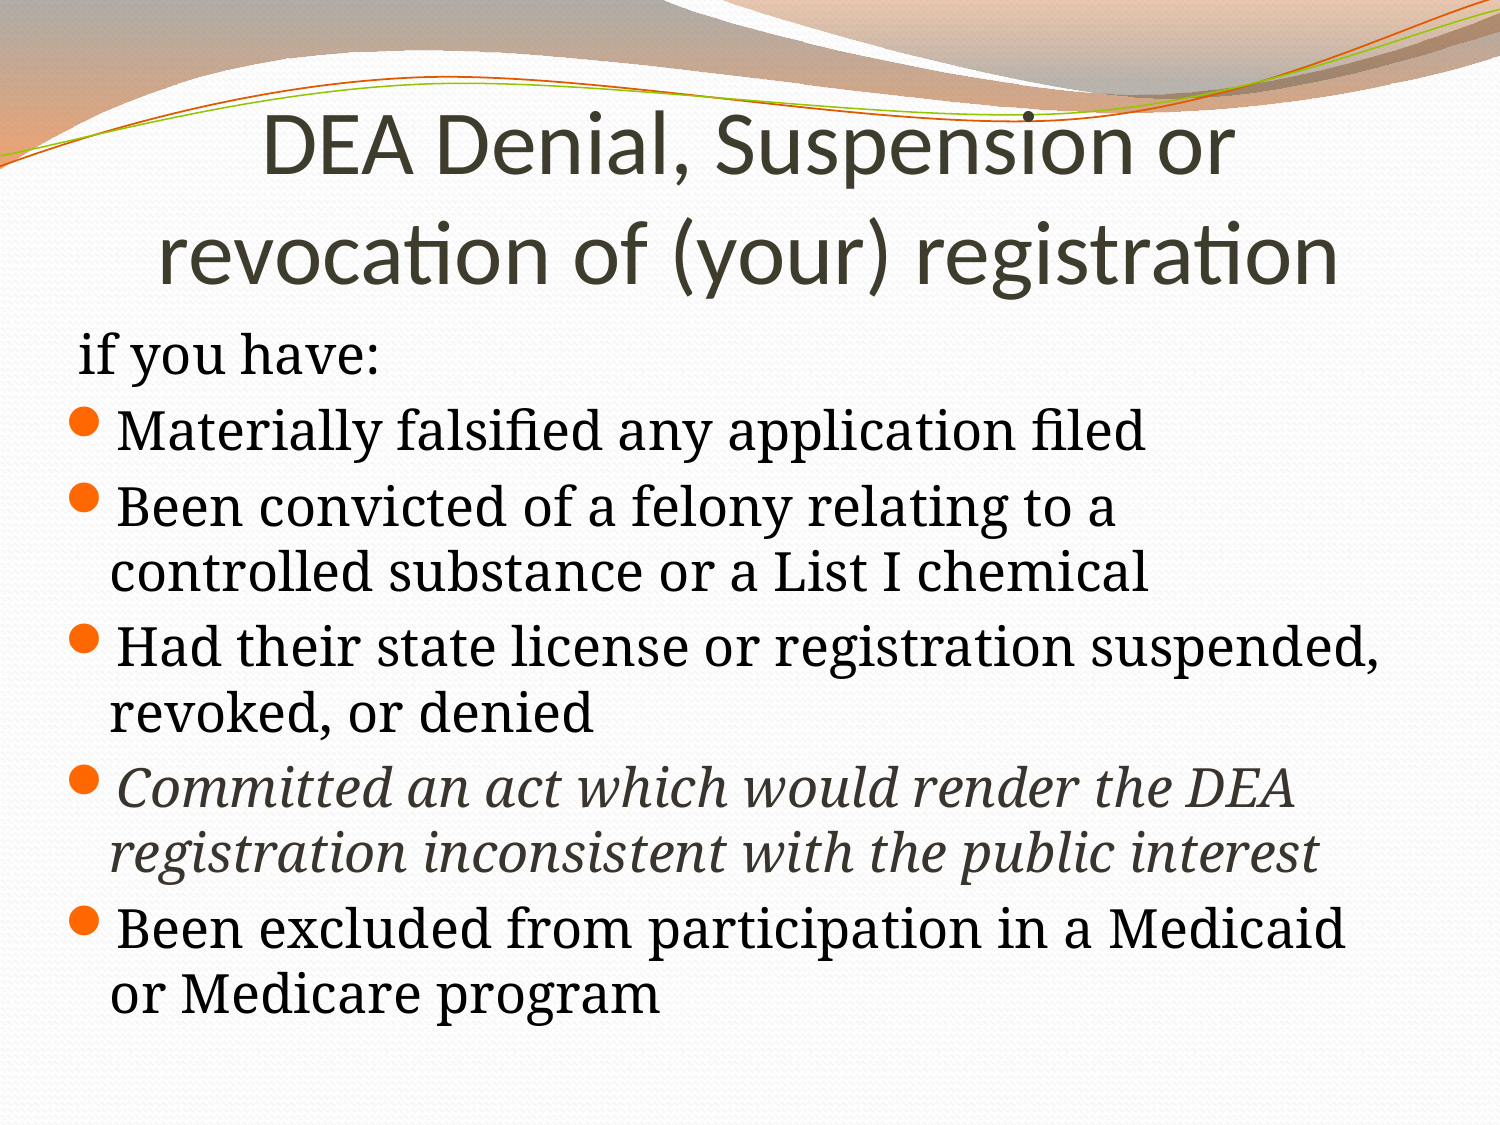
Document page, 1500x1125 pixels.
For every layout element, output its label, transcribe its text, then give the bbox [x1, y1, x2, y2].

title DEA Denial, Suspension or revocation of (your) registration [75, 115, 1425, 303]
list if you have: Materially falsified any application filed Been convicted of a felony relating to a controlled substance or a List I chemical Had their state license or registration suspended, revoked, or denied Committed an act which would render the DEA registration inconsistent with the public interest Been excluded from participation in a Medicaid or Medicare program [50, 312, 1400, 1033]
